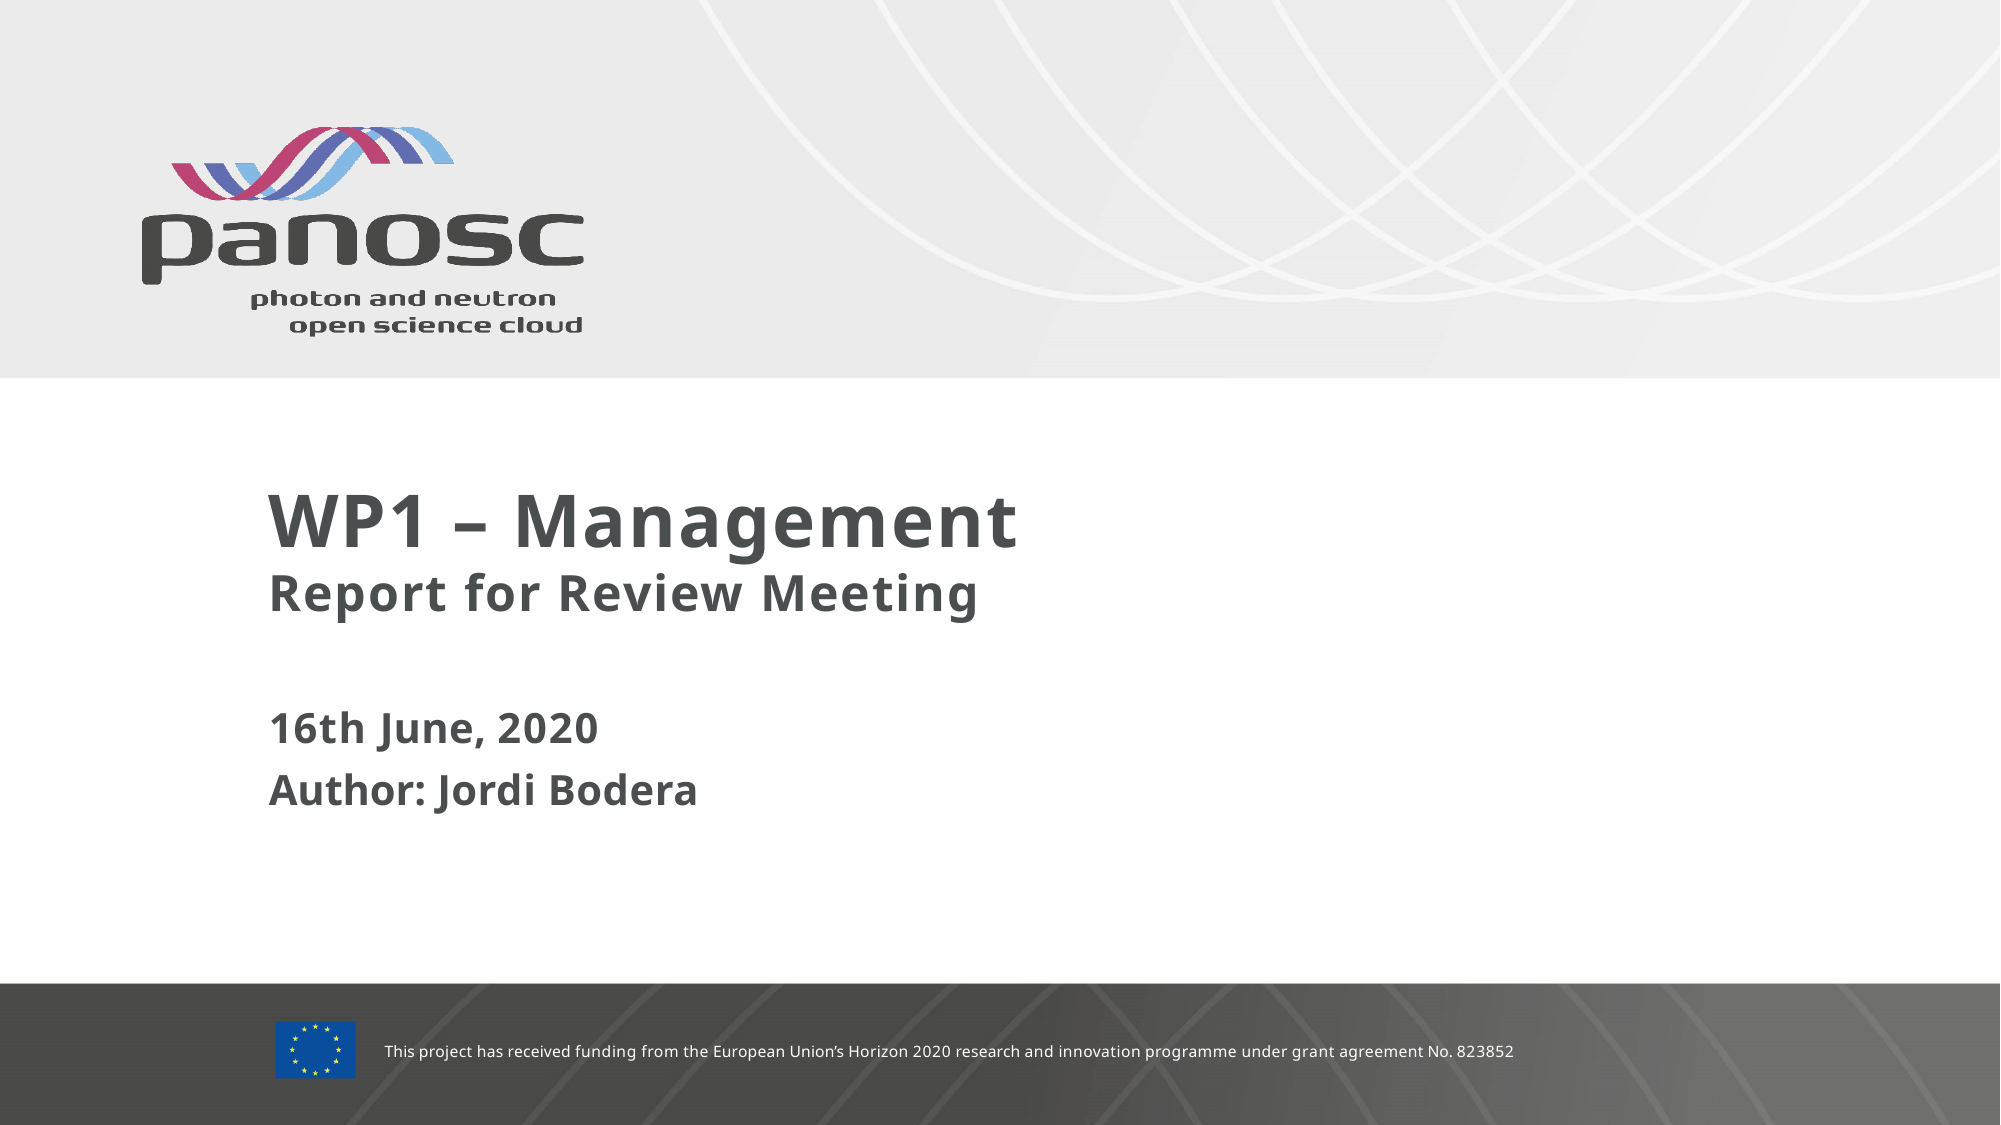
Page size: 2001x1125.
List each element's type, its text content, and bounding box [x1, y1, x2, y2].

title WP1 – Management Report for Review Meeting [268, 474, 1413, 624]
picture [0, 0, 2000, 1125]
subtitle 16th June, 2020 Author: Jordi Bodera [268, 701, 1413, 816]
